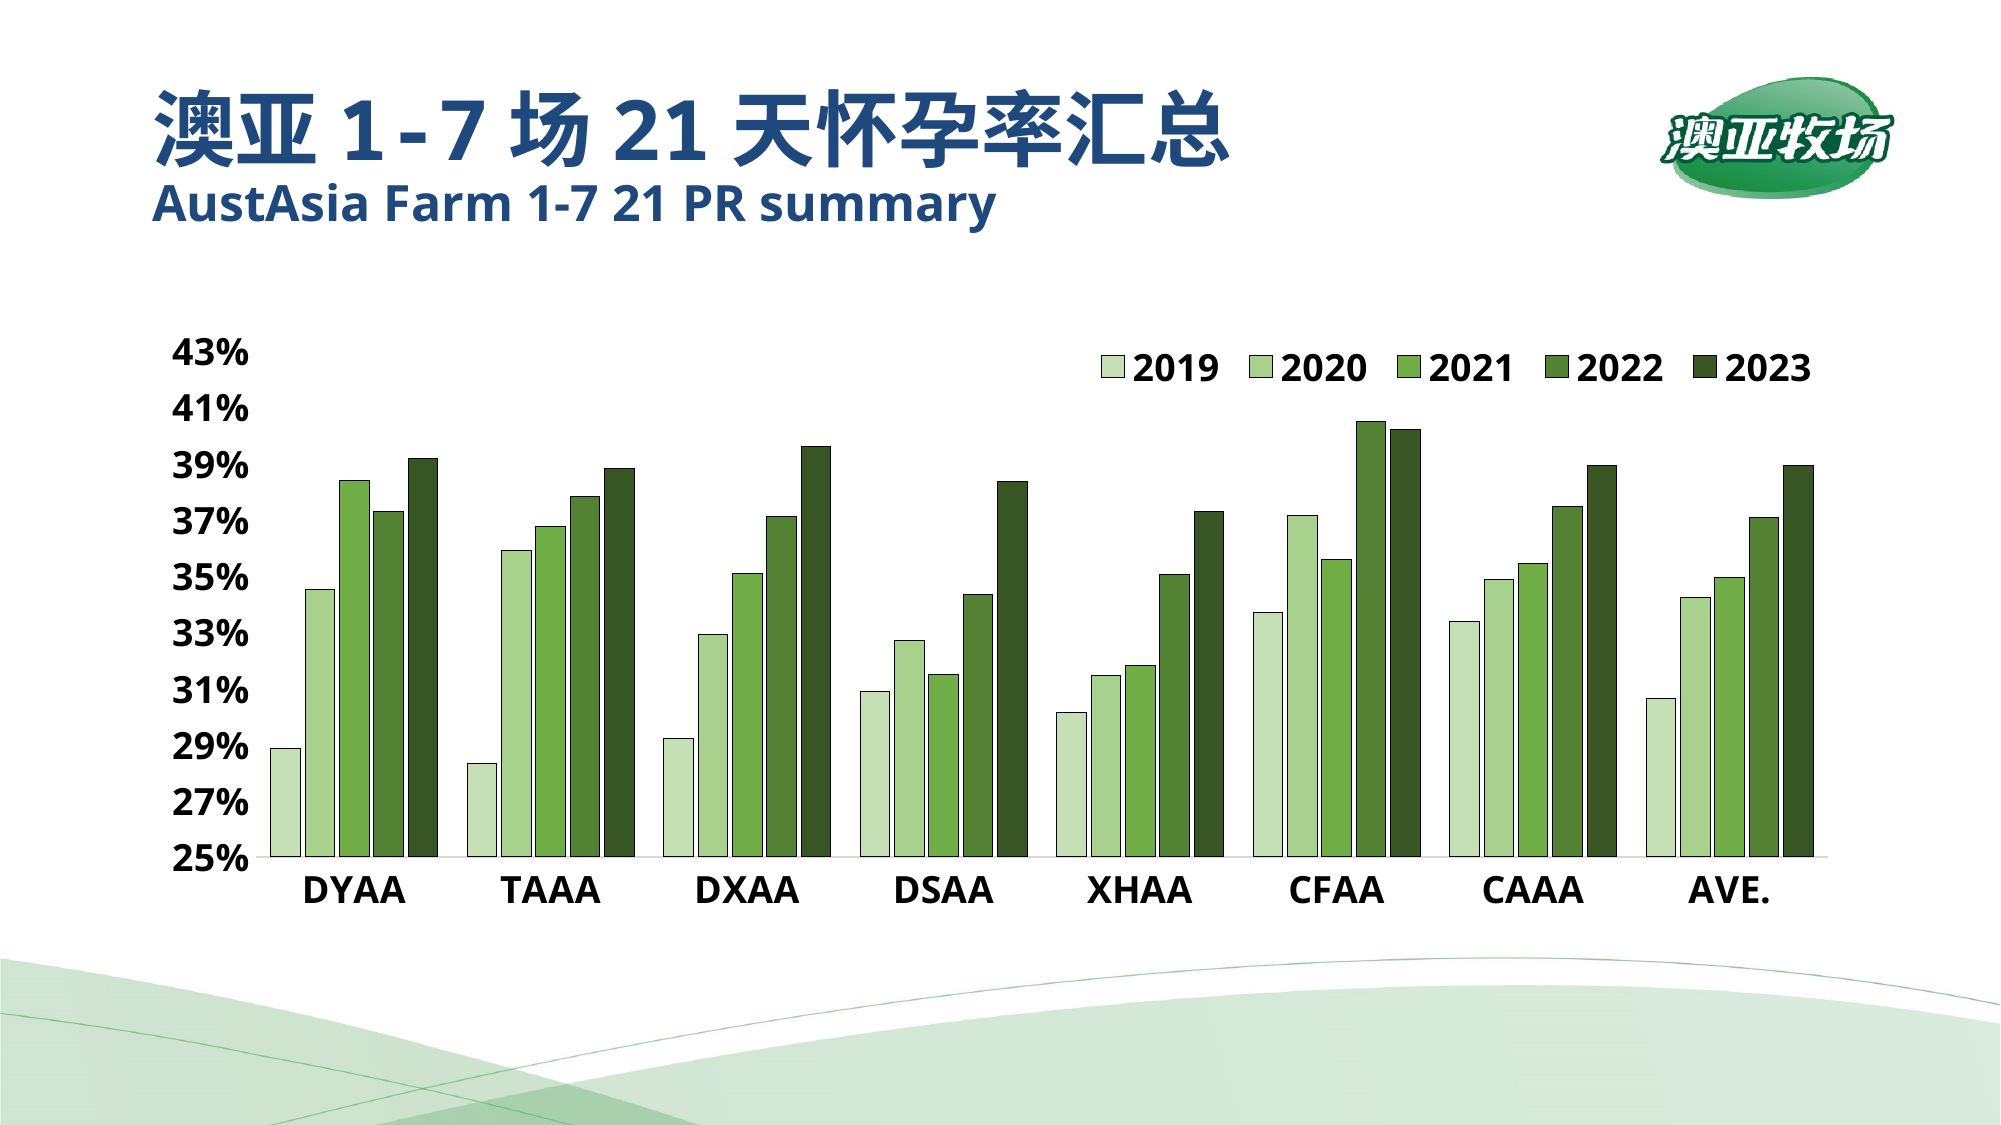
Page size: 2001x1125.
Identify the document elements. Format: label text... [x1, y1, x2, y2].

title 澳亚1-7场21天怀孕率汇总 AustAsia Farm 1-7 21 PR summary [137, 81, 1863, 207]
chart [137, 310, 1863, 1006]
picture [0, 0, 2001, 1125]
